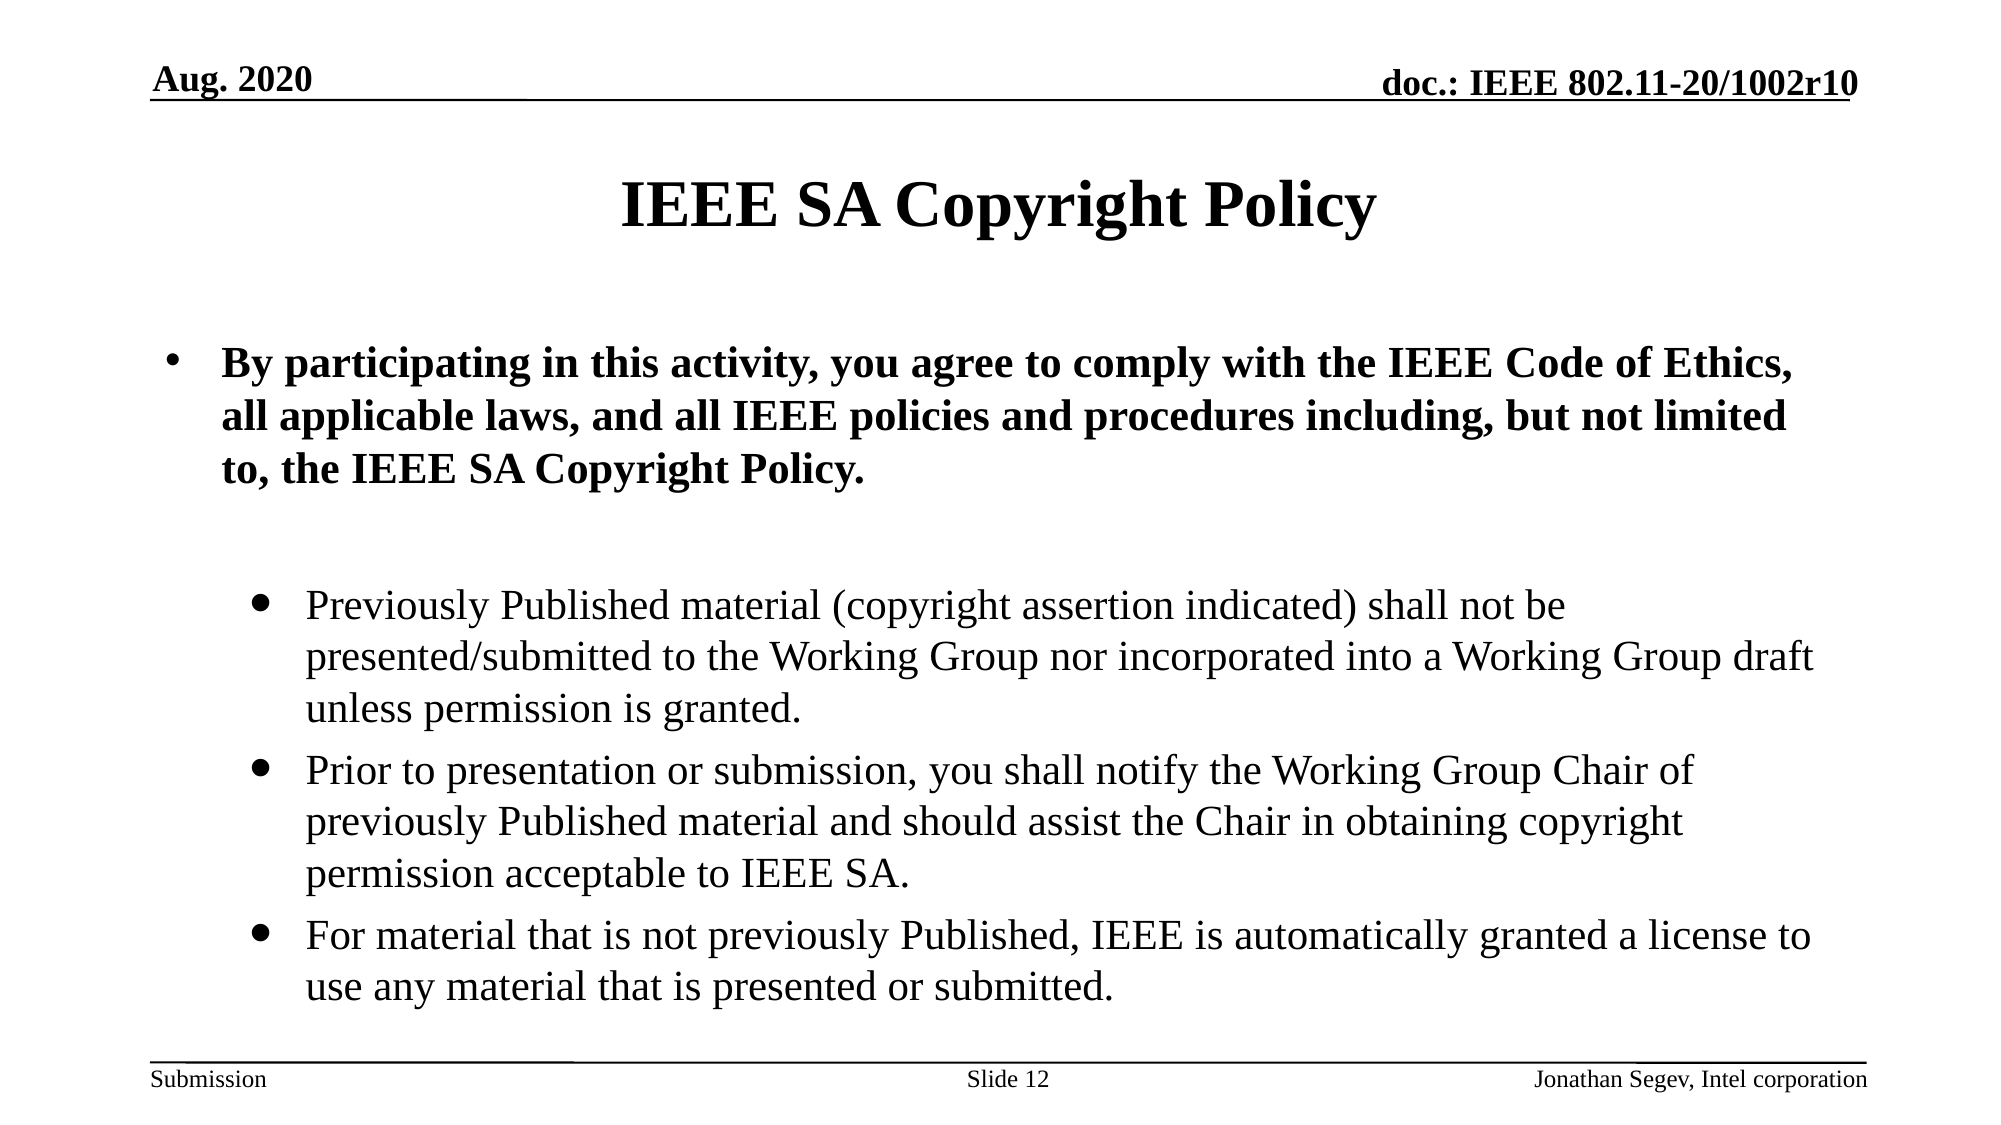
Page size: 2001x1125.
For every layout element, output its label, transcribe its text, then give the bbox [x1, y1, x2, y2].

slide_number Slide 12 [950, 1061, 1067, 1123]
list By participating in this activity, you agree to comply with the IEEE Code of Ethics, all applicable laws, and all IEEE policies and procedures including, but not limited to, the IEEE SA Copyright Policy. Previously Published material (copyright assertion indicated) shall not be presented/submitted to the Working Group nor incorporated into a Working Group draft unless permission is granted. Prior to presentation or submission, you shall notify the Working Group Chair of previously Published material and should assist the Chair in obtaining copyright permission acceptable to IEEE SA. For material that is not previously Published, IEEE is automatically granted a license to use any material that is presented or submitted. [149, 324, 1850, 1000]
footer Jonathan Segev, Intel corporation [1171, 1061, 1869, 1093]
title IEEE SA Copyright Policy [149, 112, 1850, 288]
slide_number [152, 54, 563, 100]
